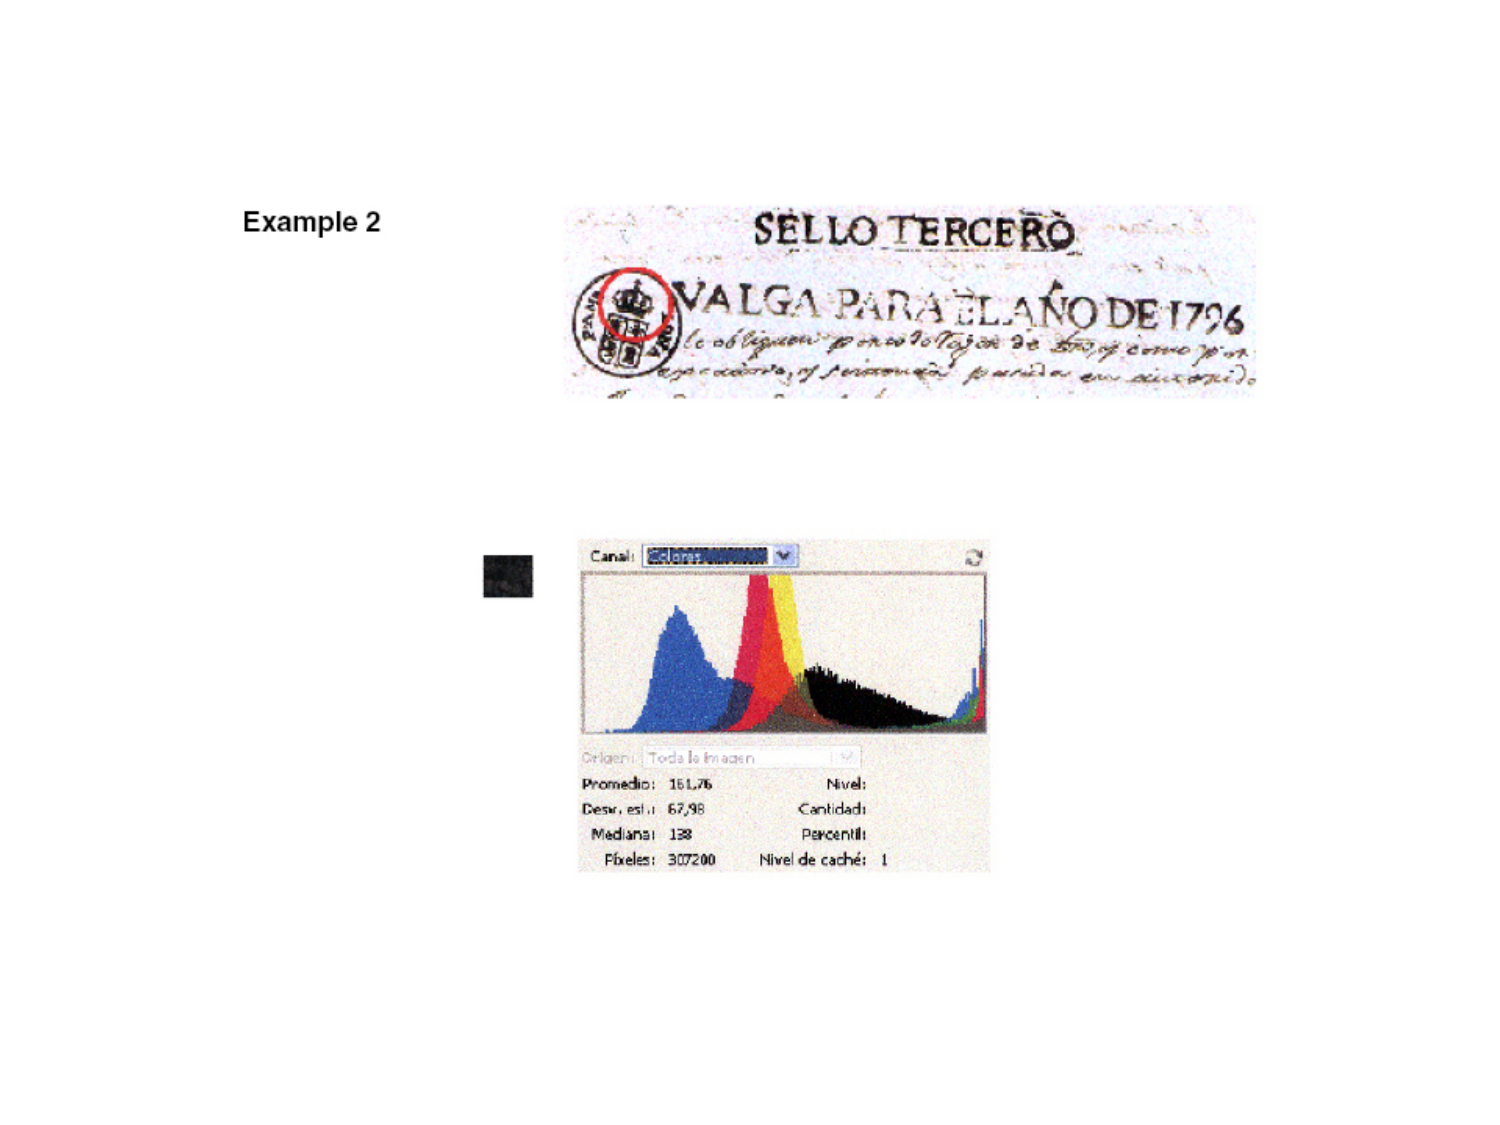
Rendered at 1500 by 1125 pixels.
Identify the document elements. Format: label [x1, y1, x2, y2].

picture [111, 66, 1350, 1023]
